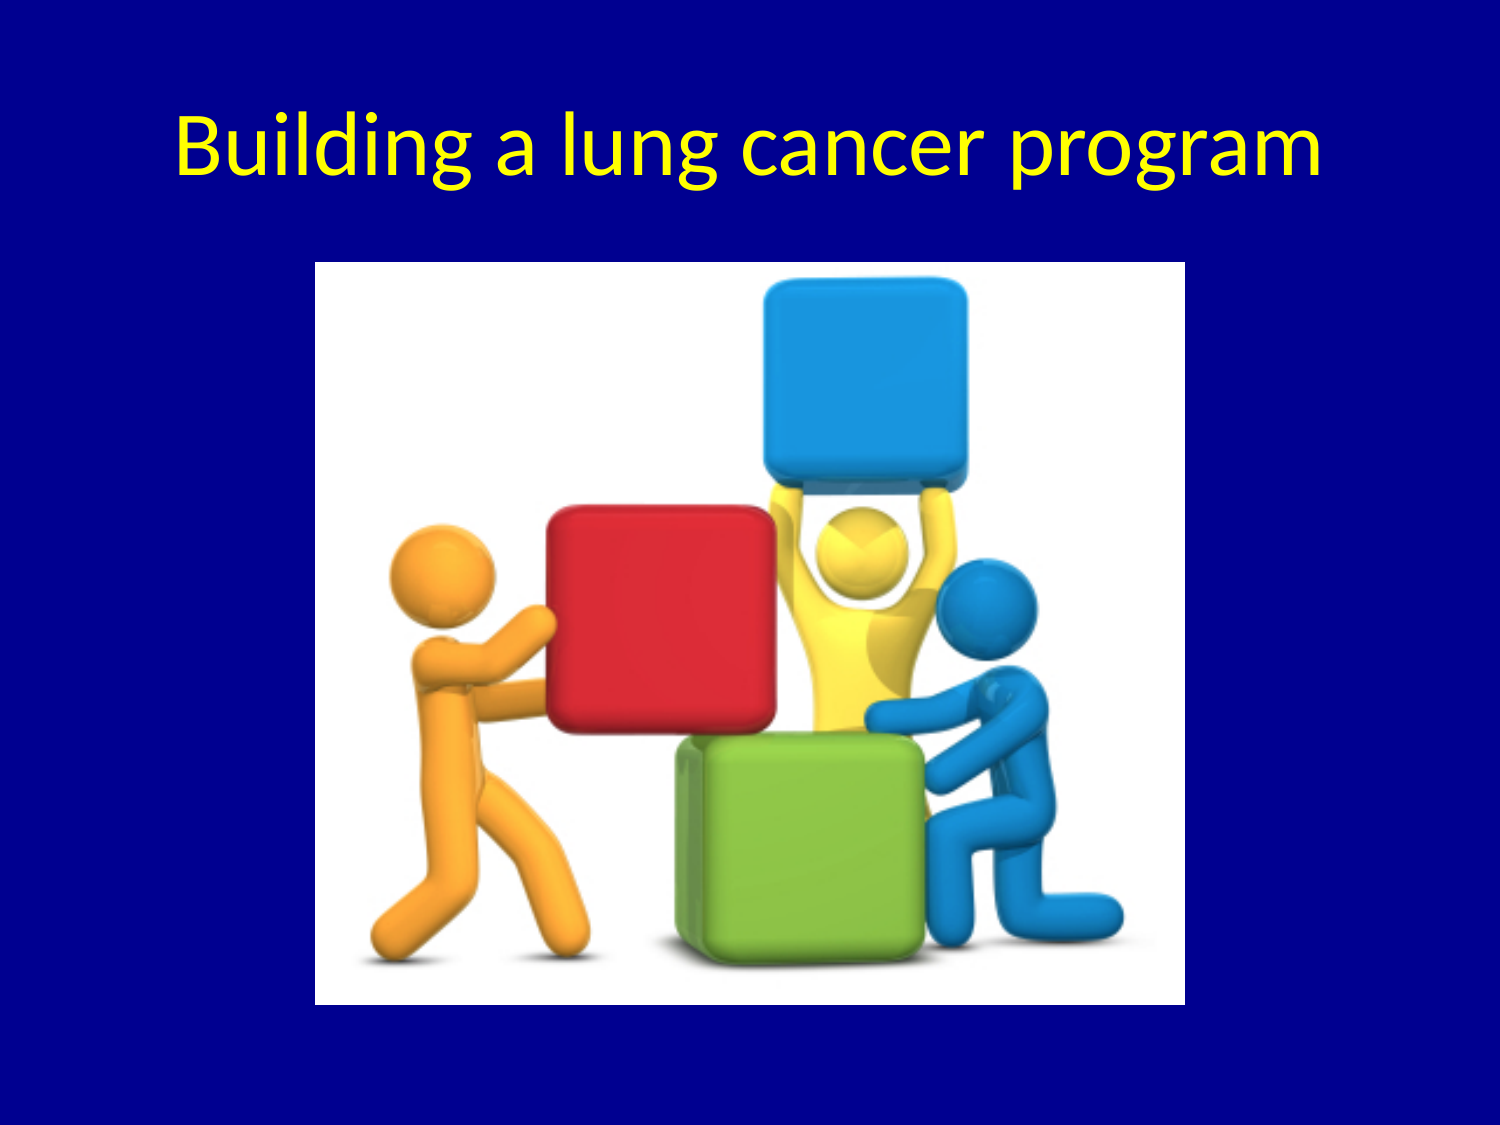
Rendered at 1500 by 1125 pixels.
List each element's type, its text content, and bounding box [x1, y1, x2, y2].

title Building a lung cancer program [74, 44, 1426, 233]
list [74, 262, 1426, 1006]
